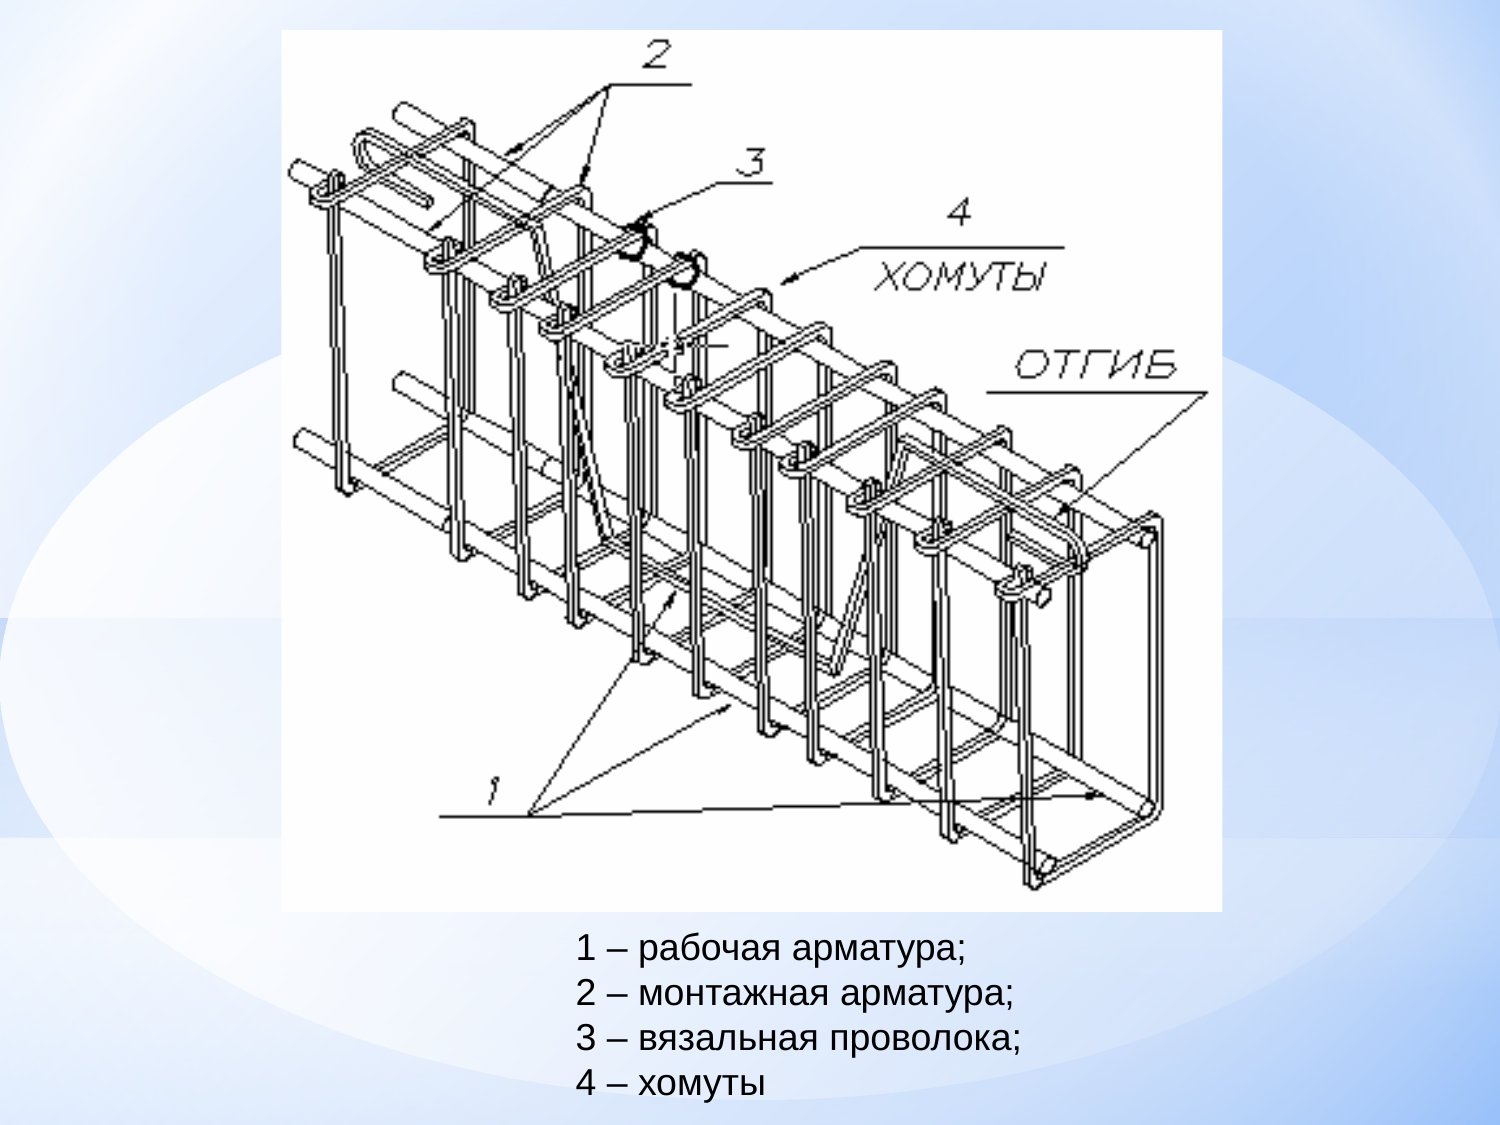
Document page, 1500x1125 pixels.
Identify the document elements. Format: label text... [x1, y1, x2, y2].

picture [281, 30, 1223, 912]
text_box 1 – рабочая арматура; 2 – монтажная арматура; 3 – вязальная проволока; 4 – хомуты [560, 919, 1046, 1110]
